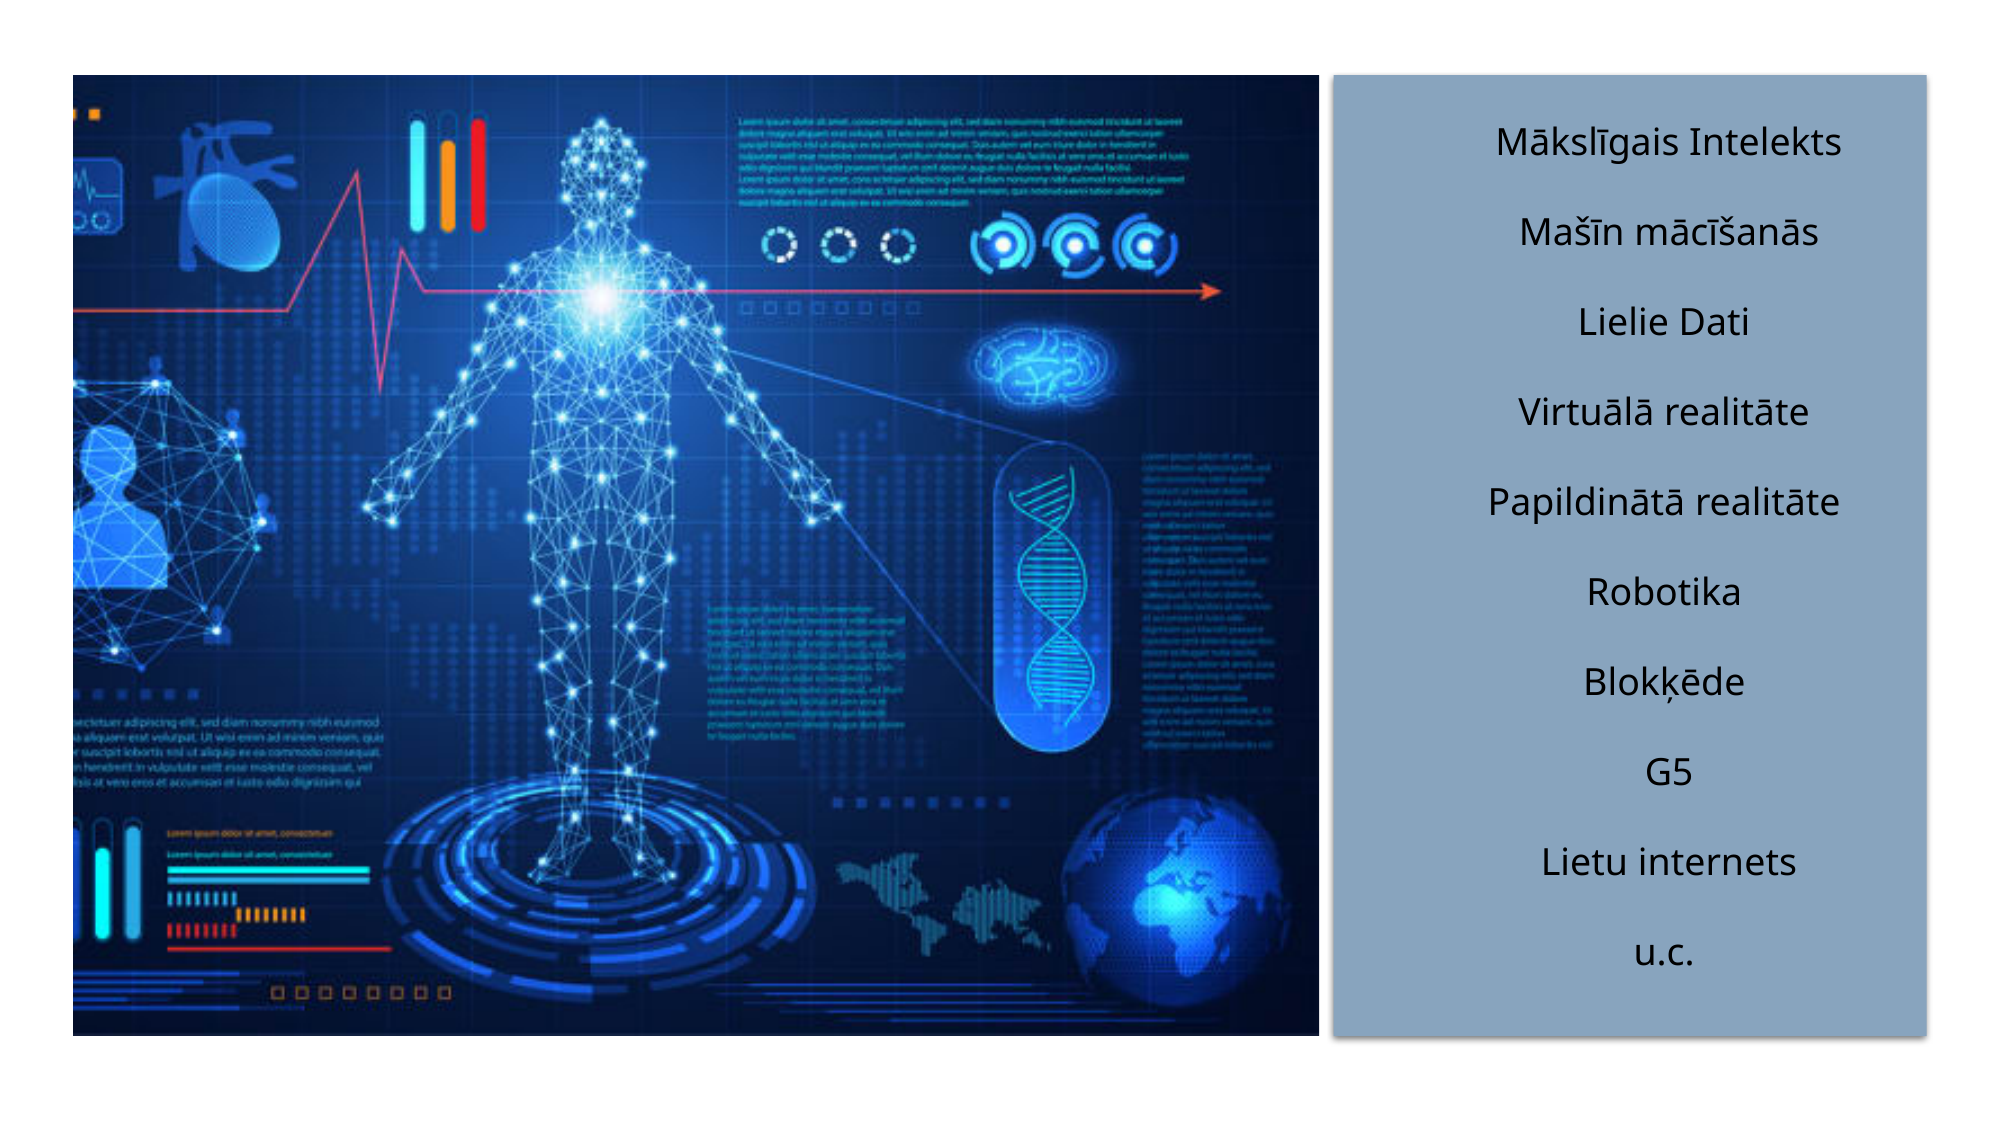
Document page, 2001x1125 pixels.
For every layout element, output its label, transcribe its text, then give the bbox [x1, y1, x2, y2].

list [72, 74, 1320, 1037]
text_box [0, 0, 2000, 1125]
text_box Mākslīgais Intelekts Mašīn mācīšanās Lielie Dati Virtuālā realitāte Papildinātā realitāte Robotika Blokķēde G5 Lietu internets u.c. [1444, 110, 1895, 1071]
text_box [1333, 74, 1928, 1037]
